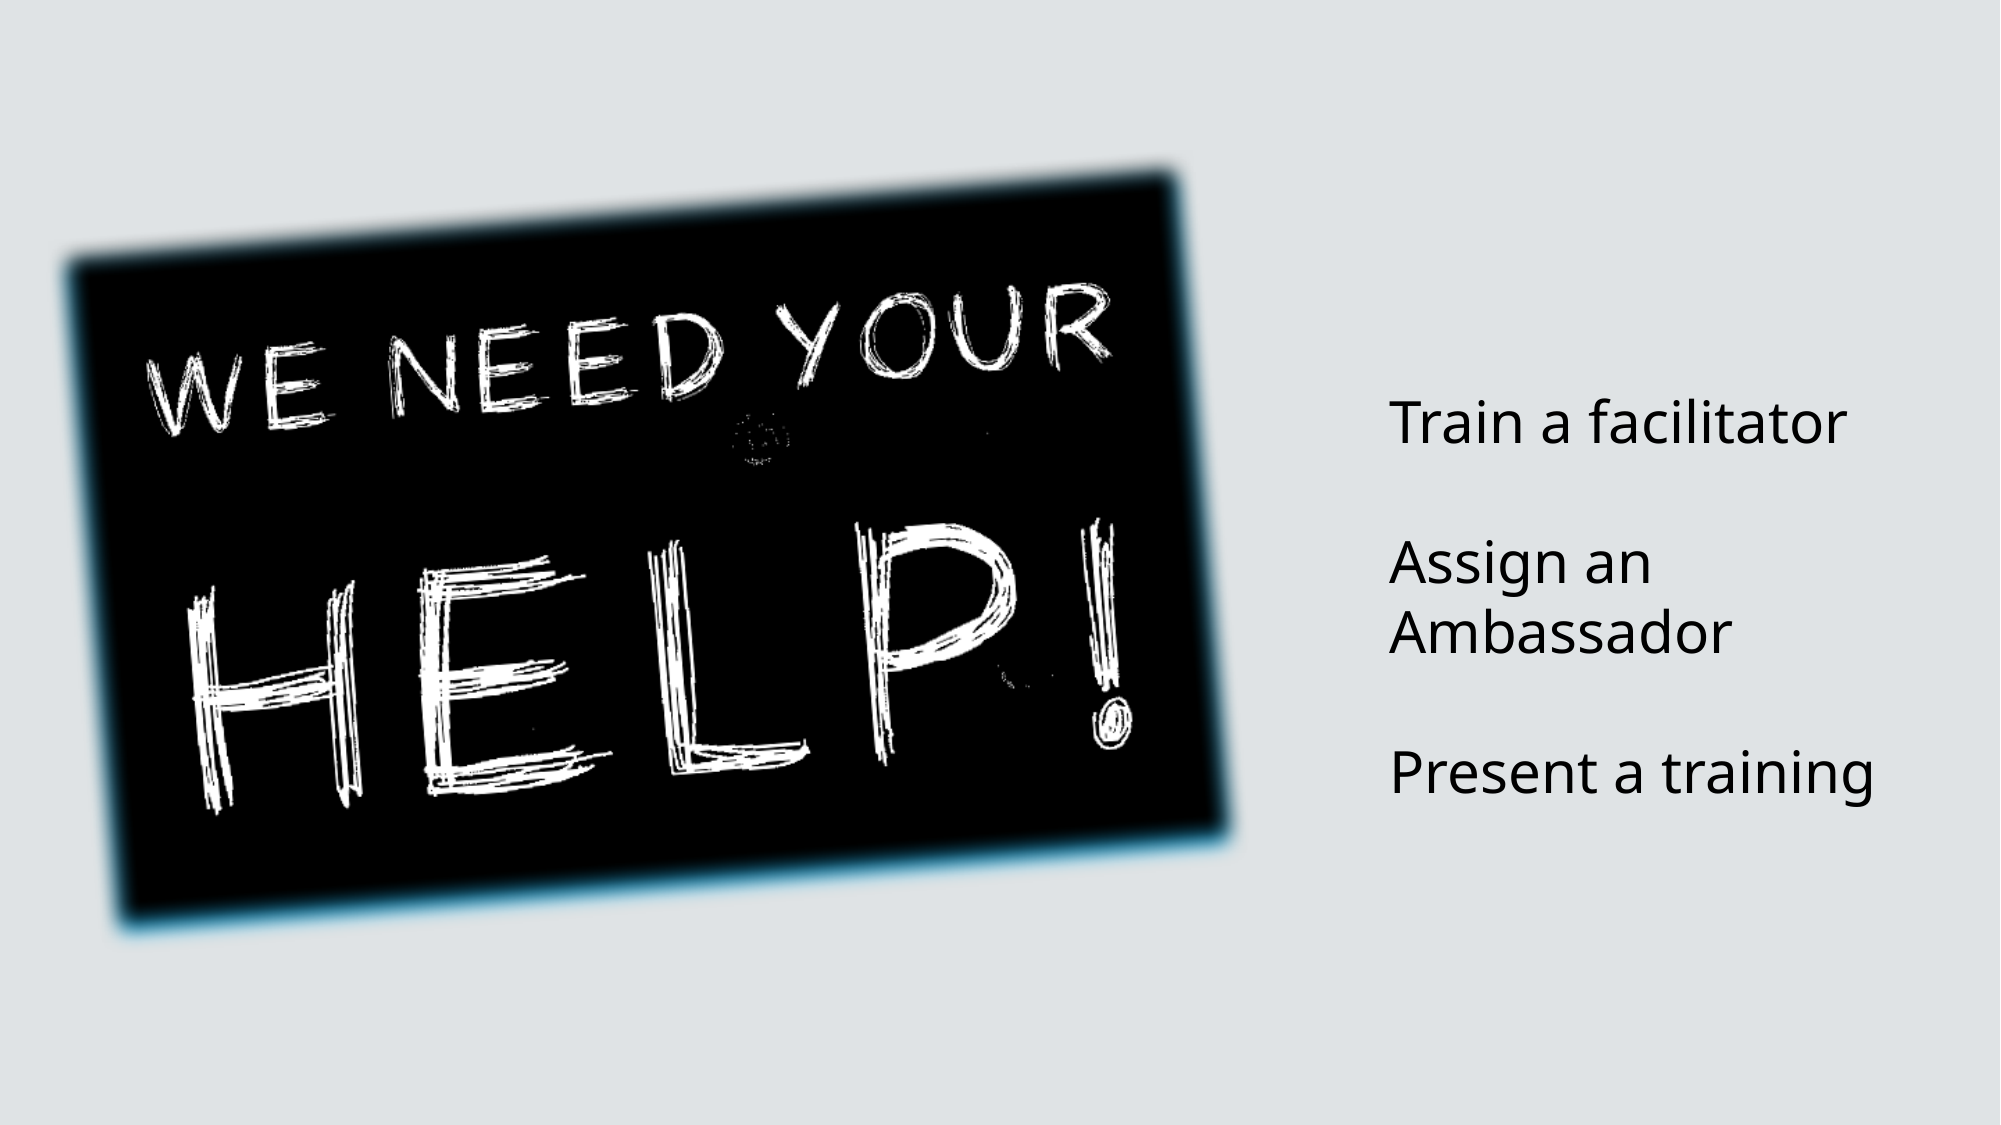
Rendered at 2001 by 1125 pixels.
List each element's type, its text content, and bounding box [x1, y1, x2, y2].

picture [71, 192, 1226, 902]
text_box Train a facilitator Assign an Ambassador Present a training [1374, 378, 1955, 813]
